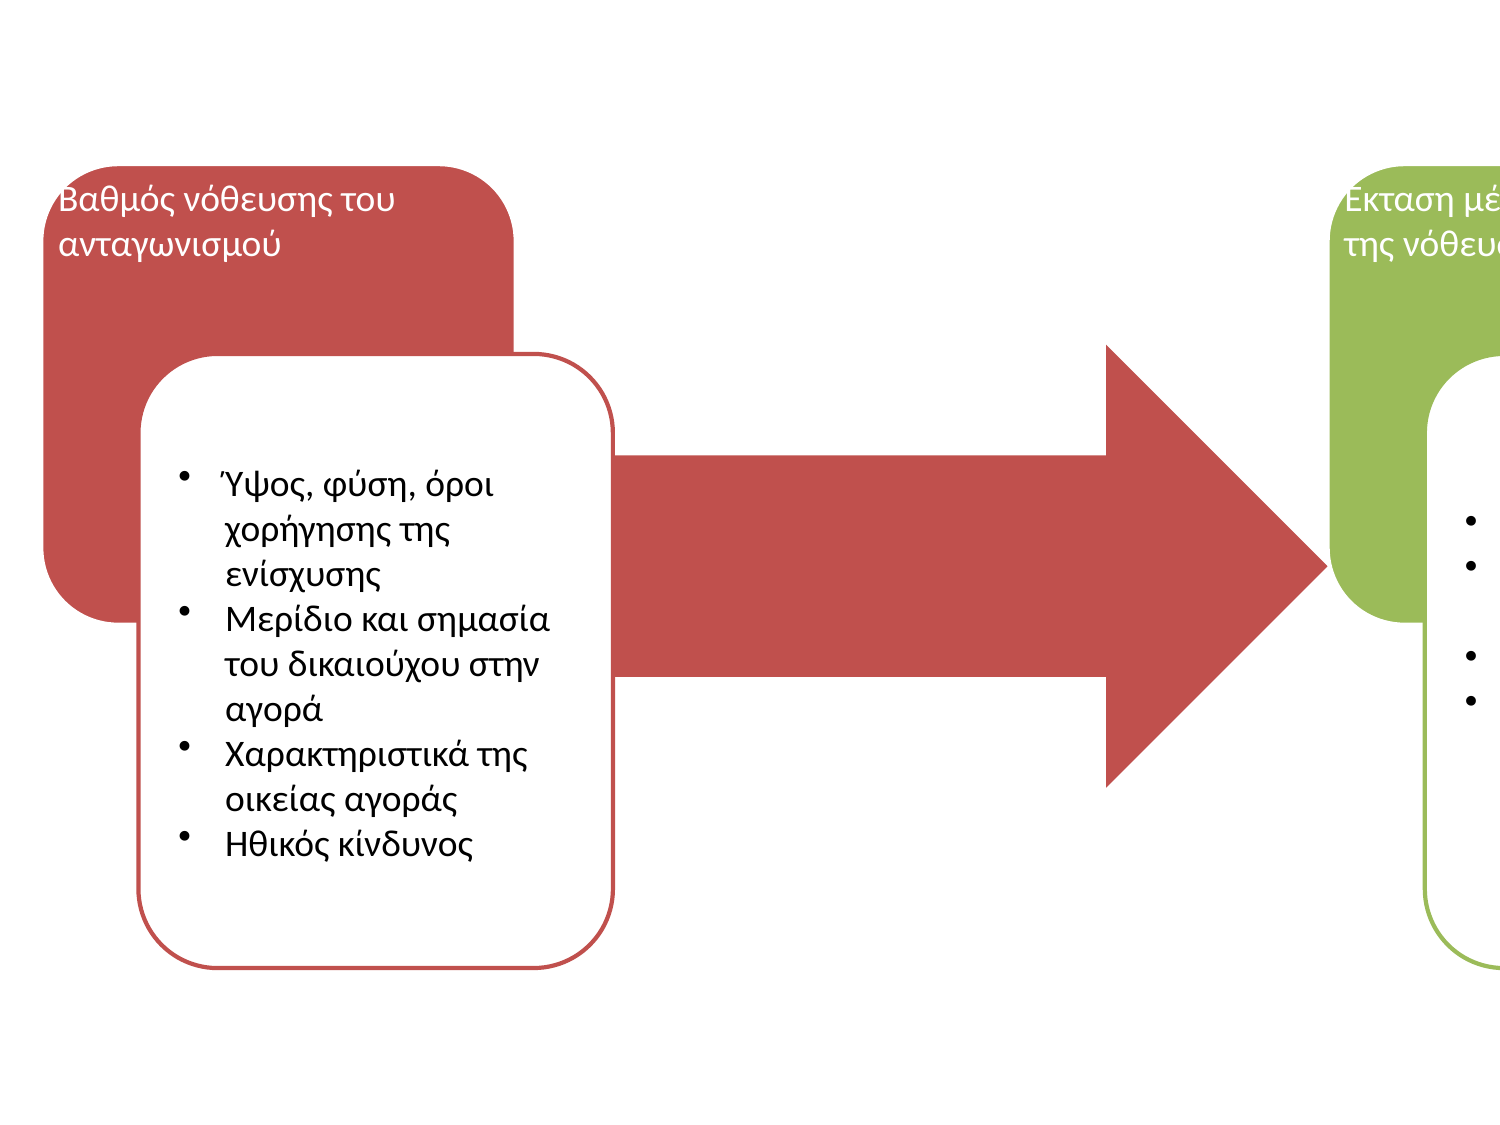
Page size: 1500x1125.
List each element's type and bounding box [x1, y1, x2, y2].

text_box [41, 6, 1471, 1125]
